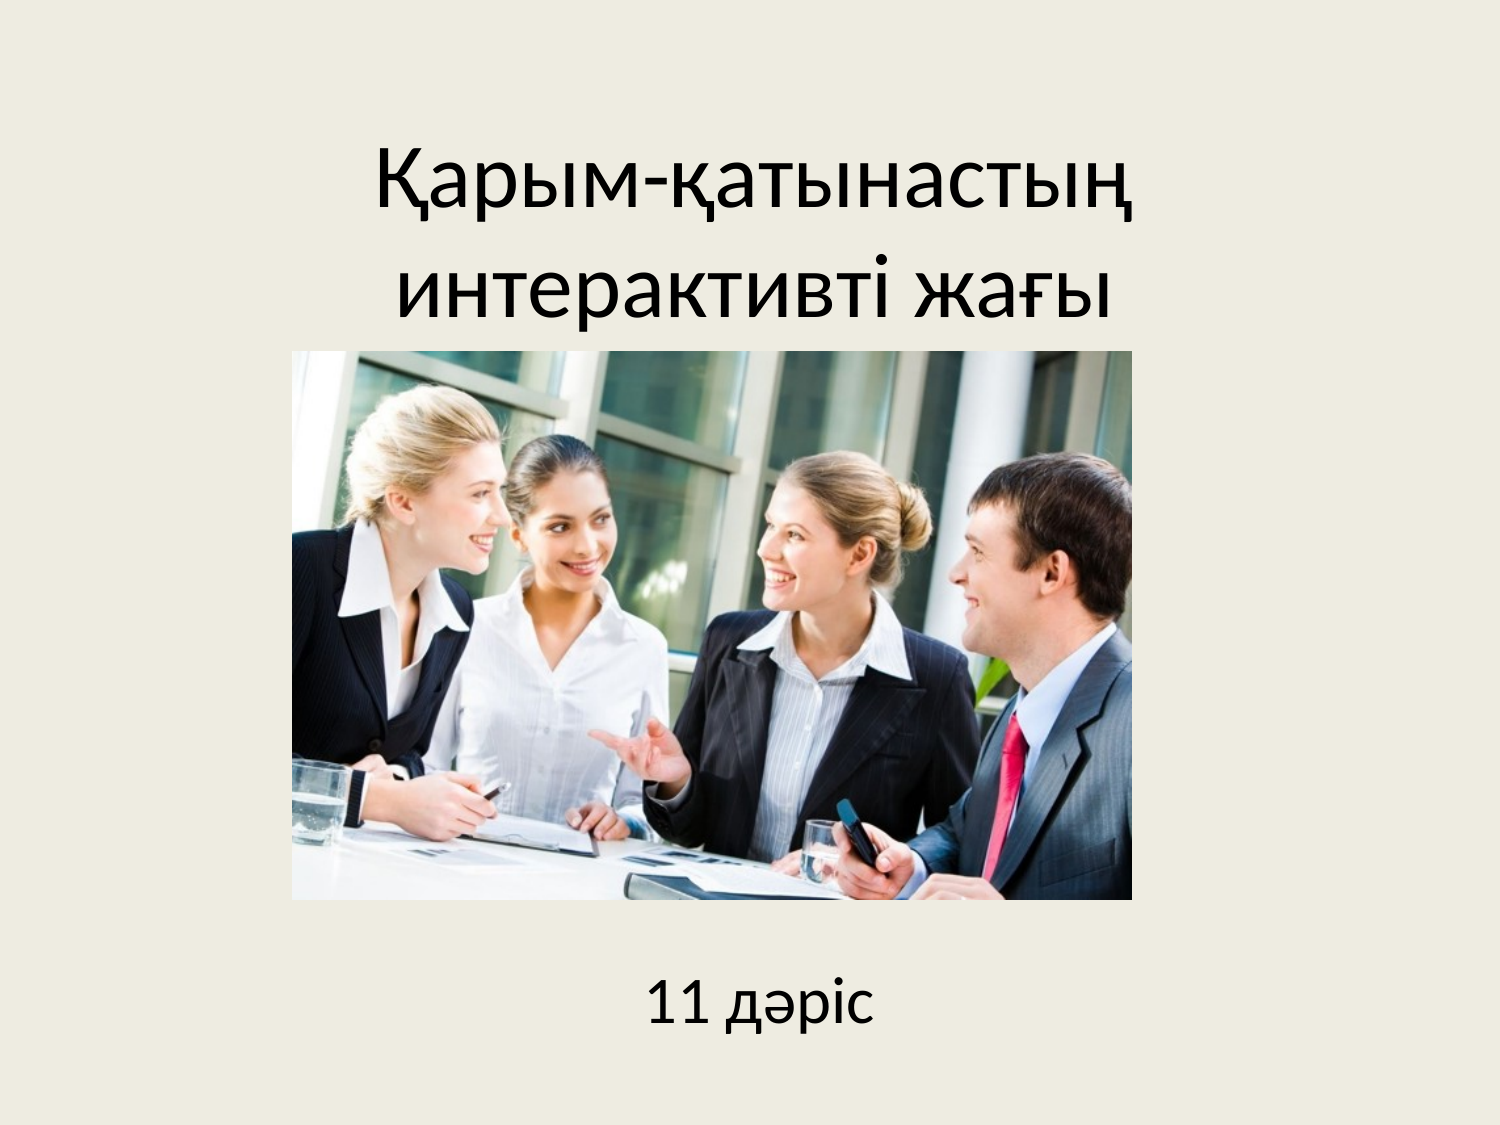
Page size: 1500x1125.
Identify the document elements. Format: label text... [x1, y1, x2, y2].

picture [292, 351, 1132, 900]
title Қарым-қатынастың интерактивті жағы [117, 105, 1393, 347]
subtitle 11 дәріс [234, 949, 1285, 1067]
